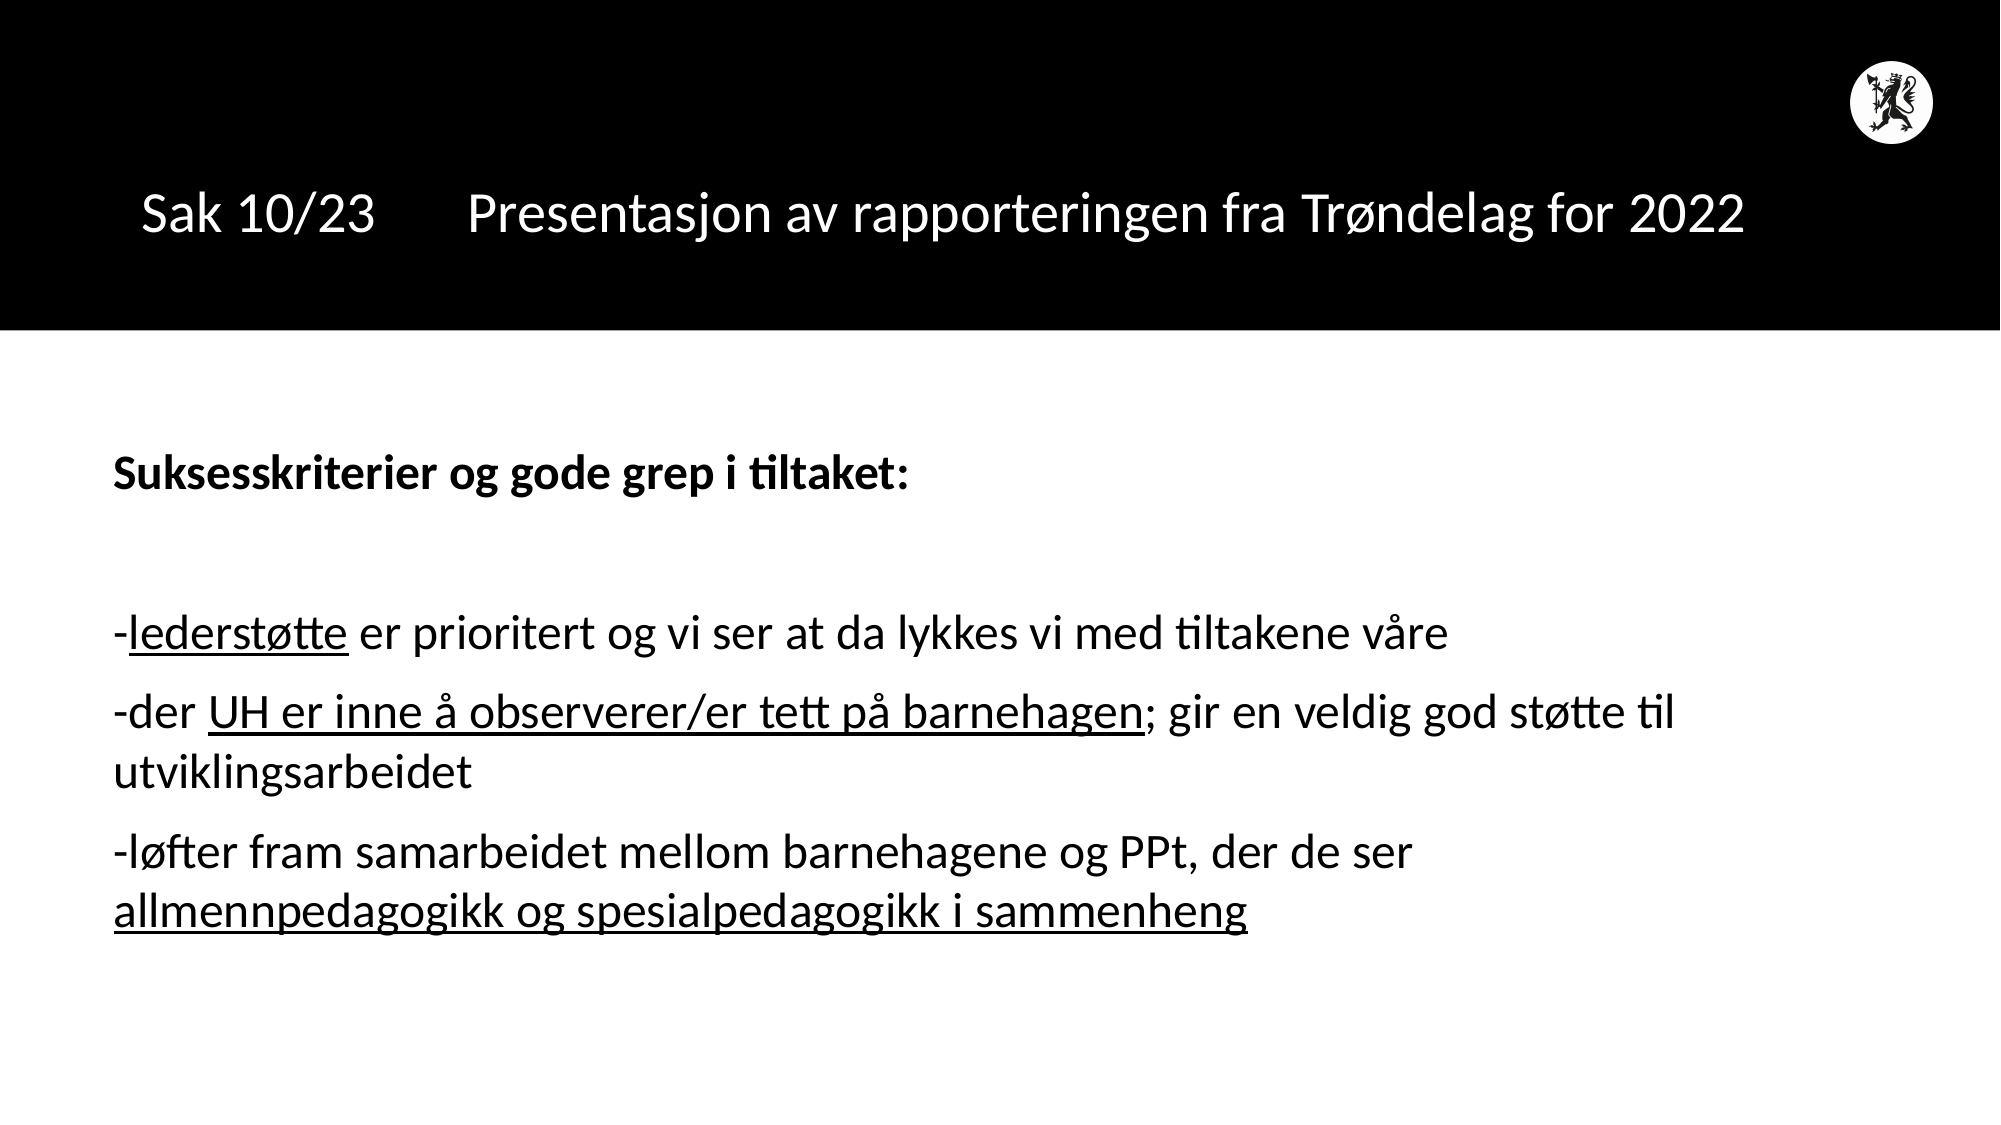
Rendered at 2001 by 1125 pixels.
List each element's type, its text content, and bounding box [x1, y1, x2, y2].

title Sak 10/23 Presentasjon av rapporteringen fra Trøndelag for 2022 [126, 255, 1781, 433]
list Suksesskriterier og gode grep i tiltaket: -lederstøtte er prioritert og vi ser at da lykkes vi med tiltakene våre -der UH er inne å observerer/er tett på barnehagen; gir en veldig god støtte til utviklingsarbeidet -løfter fram samarbeidet mellom barnehagene og PPt, der de ser allmennpedagogikk og spesialpedagogikk i sammenheng [98, 432, 1824, 947]
picture [1850, 61, 1933, 144]
